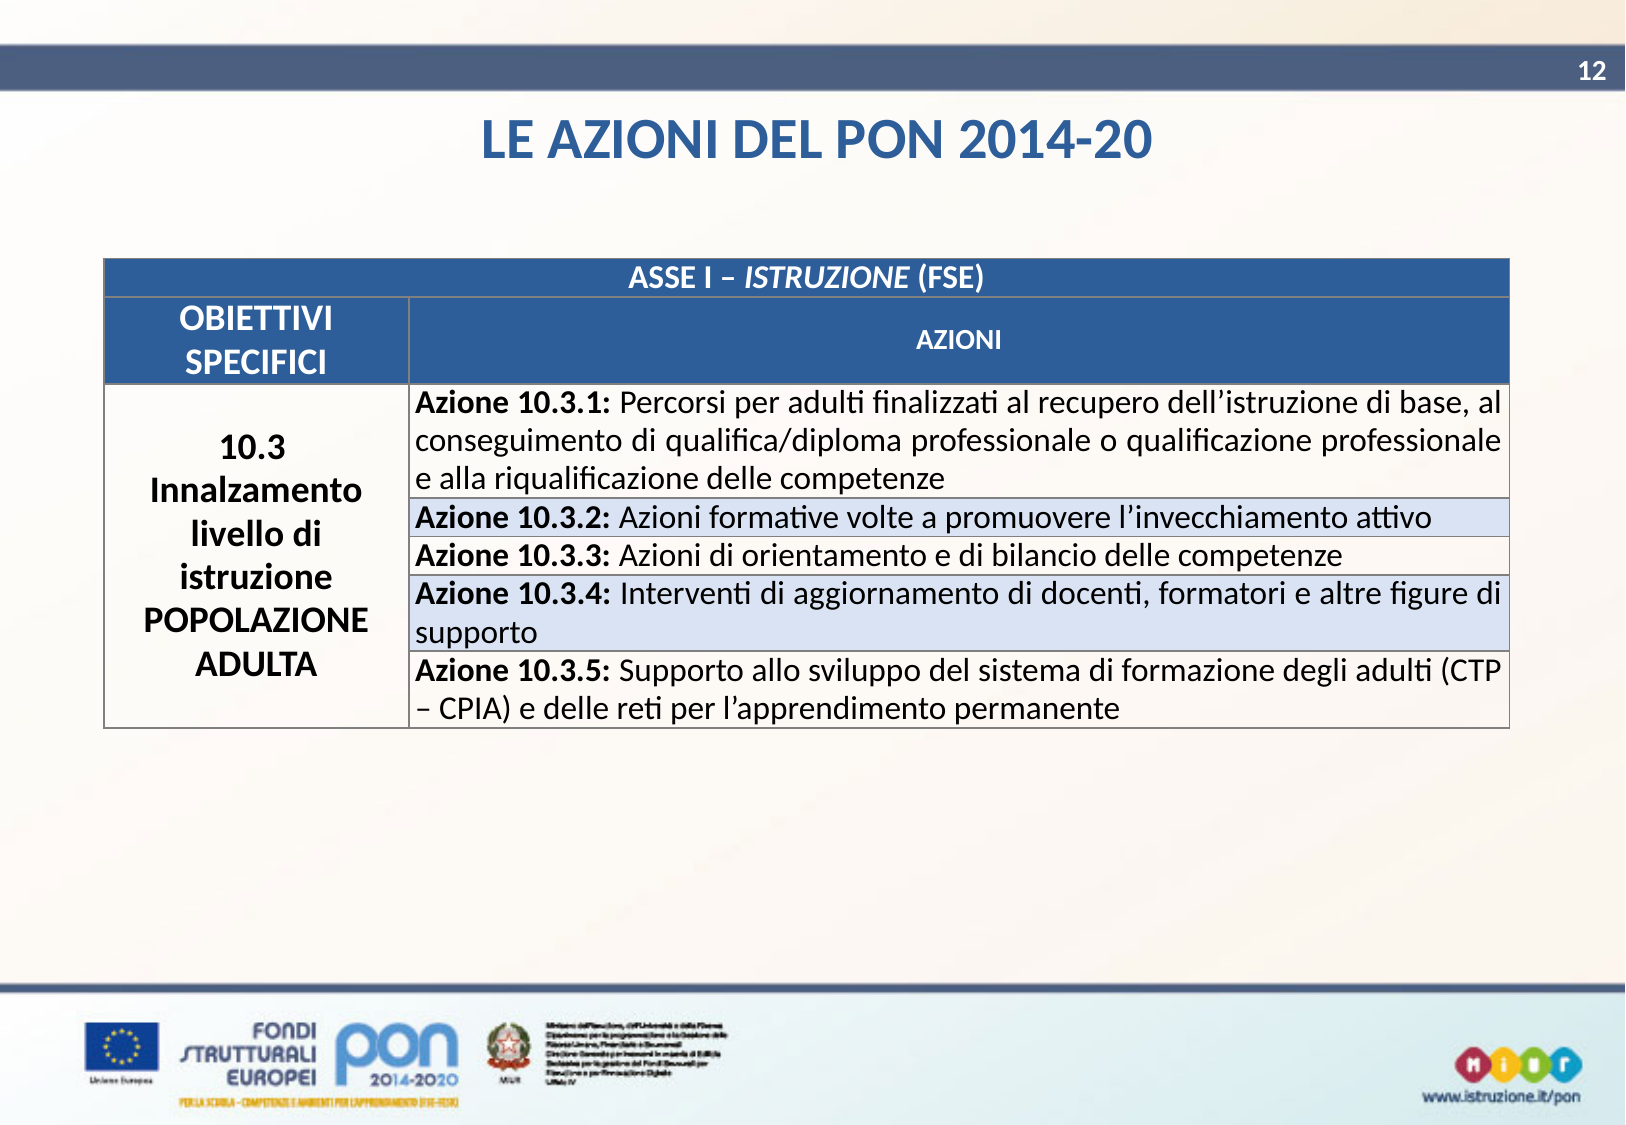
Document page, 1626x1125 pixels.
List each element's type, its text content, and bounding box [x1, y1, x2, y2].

table_cell OBIETTIVI SPECIFICI [105, 298, 408, 383]
text_box LE AZIONI DEL PON 2014-20 [0, 93, 1622, 178]
table_cell Azione 10.3.4: Interventi di aggiornamento di docenti, formatori e altre figure di supporto [410, 576, 1509, 650]
table_cell Azione 10.3.3: Azioni di orientamento e di bilancio delle competenze [410, 537, 1509, 574]
table_cell Azione 10.3.5: Supporto allo sviluppo del sistema di formazione degli adulti (CTP – CPIA) e delle reti per l’apprendimento permanente [410, 652, 1509, 727]
table_cell 10.3 Innalzamento livello di istruzione POPOLAZIONE ADULTA [105, 385, 408, 727]
table_cell Azione 10.3.2: Azioni formative volte a promuovere l’invecchiamento attivo [410, 499, 1509, 536]
table_cell Azione 10.3.1: Percorsi per adulti finalizzati al recupero dell’istruzione di base, al conseguimento di qualifica/diploma professionale o qualificazione professionale e alla riqualificazione delle competenze [410, 385, 1509, 497]
table_header ASSE I – ISTRUZIONE (FSE) [105, 259, 1509, 296]
slide_number 12 [1256, 39, 1622, 93]
picture [0, 0, 1625, 1125]
table_cell AZIONI [410, 298, 1509, 383]
